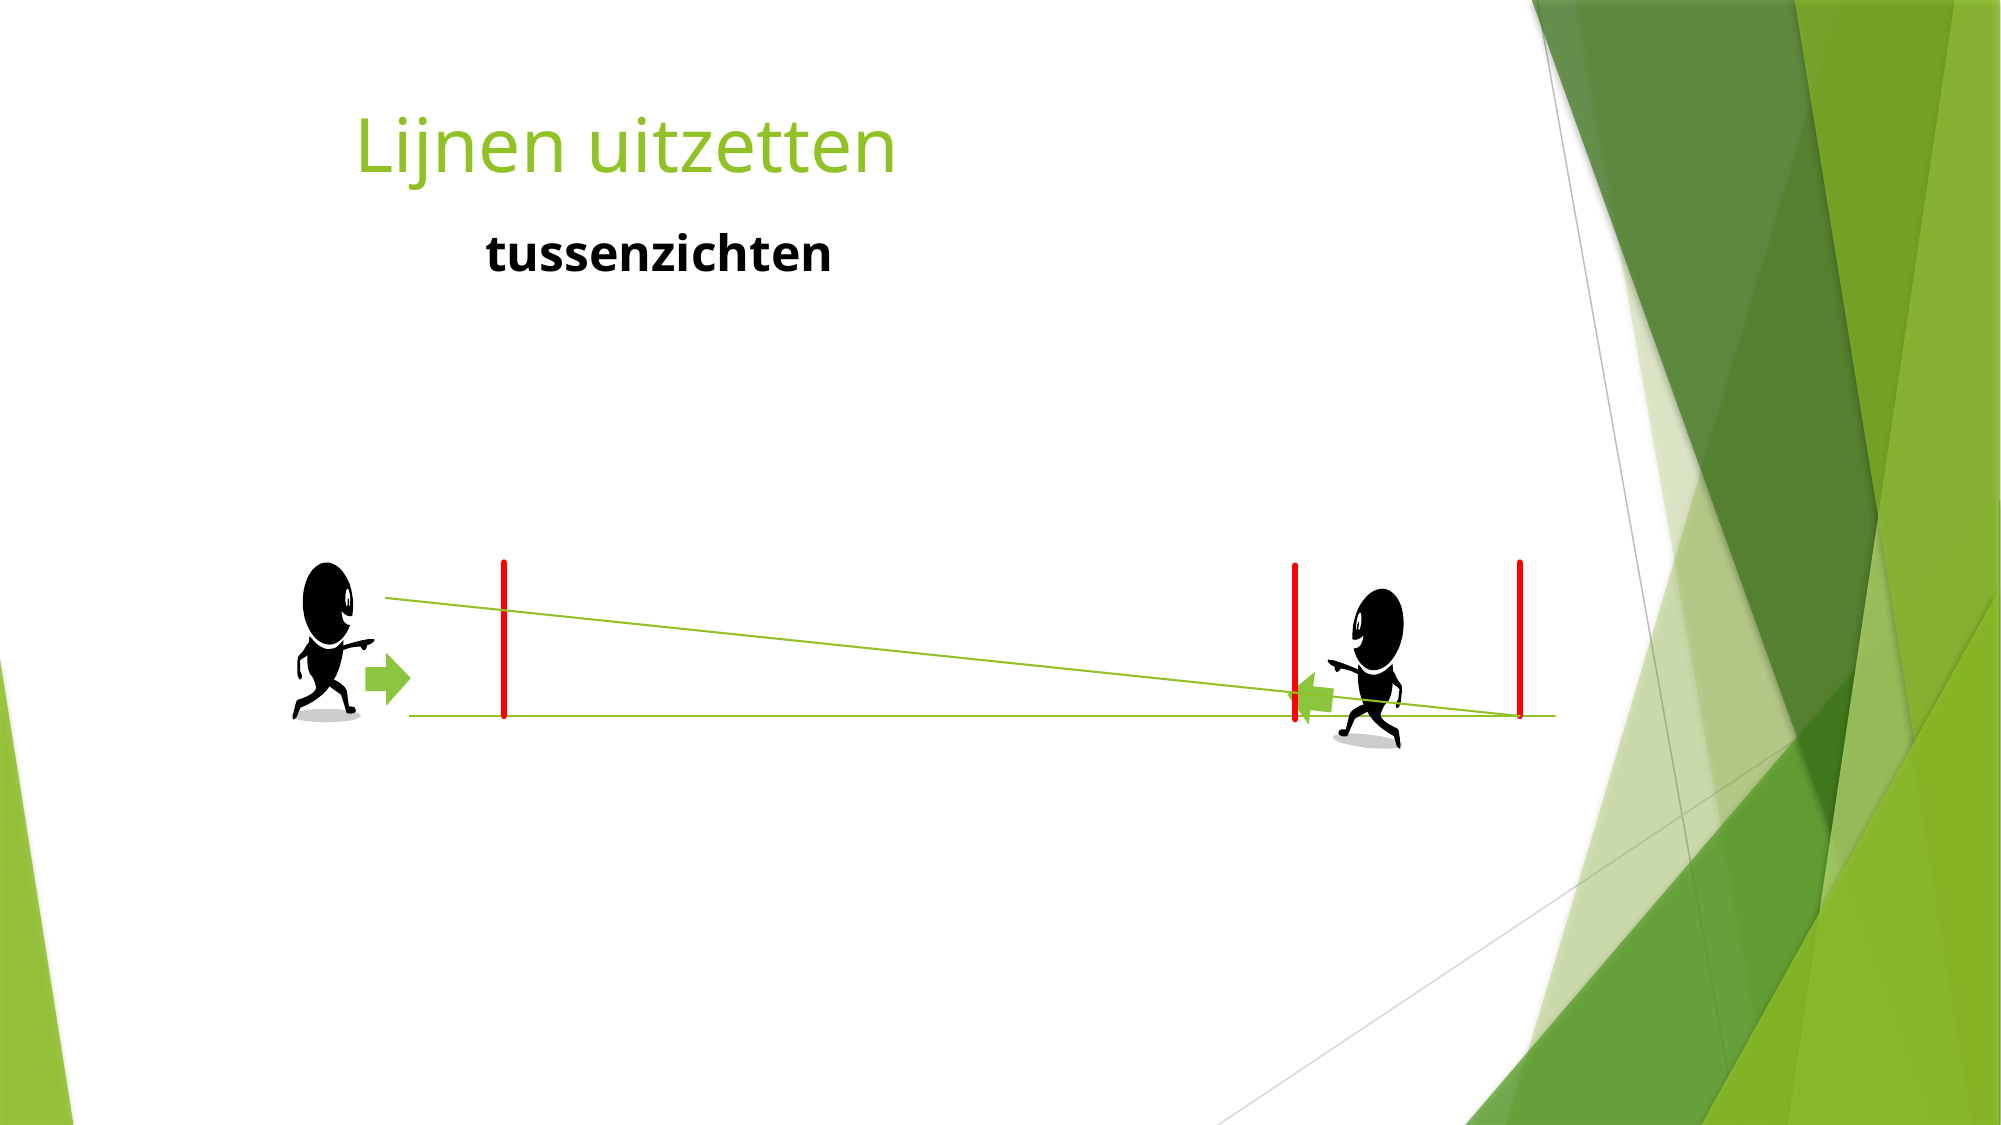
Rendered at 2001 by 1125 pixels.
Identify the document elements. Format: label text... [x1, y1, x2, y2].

text_box Lijnen uitzetten [340, 89, 915, 195]
picture [1290, 585, 1294, 597]
picture [1290, 717, 1412, 746]
picture [1296, 585, 1412, 597]
picture [290, 561, 412, 723]
text_box tussenzichten [470, 214, 849, 289]
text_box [385, 597, 1521, 717]
